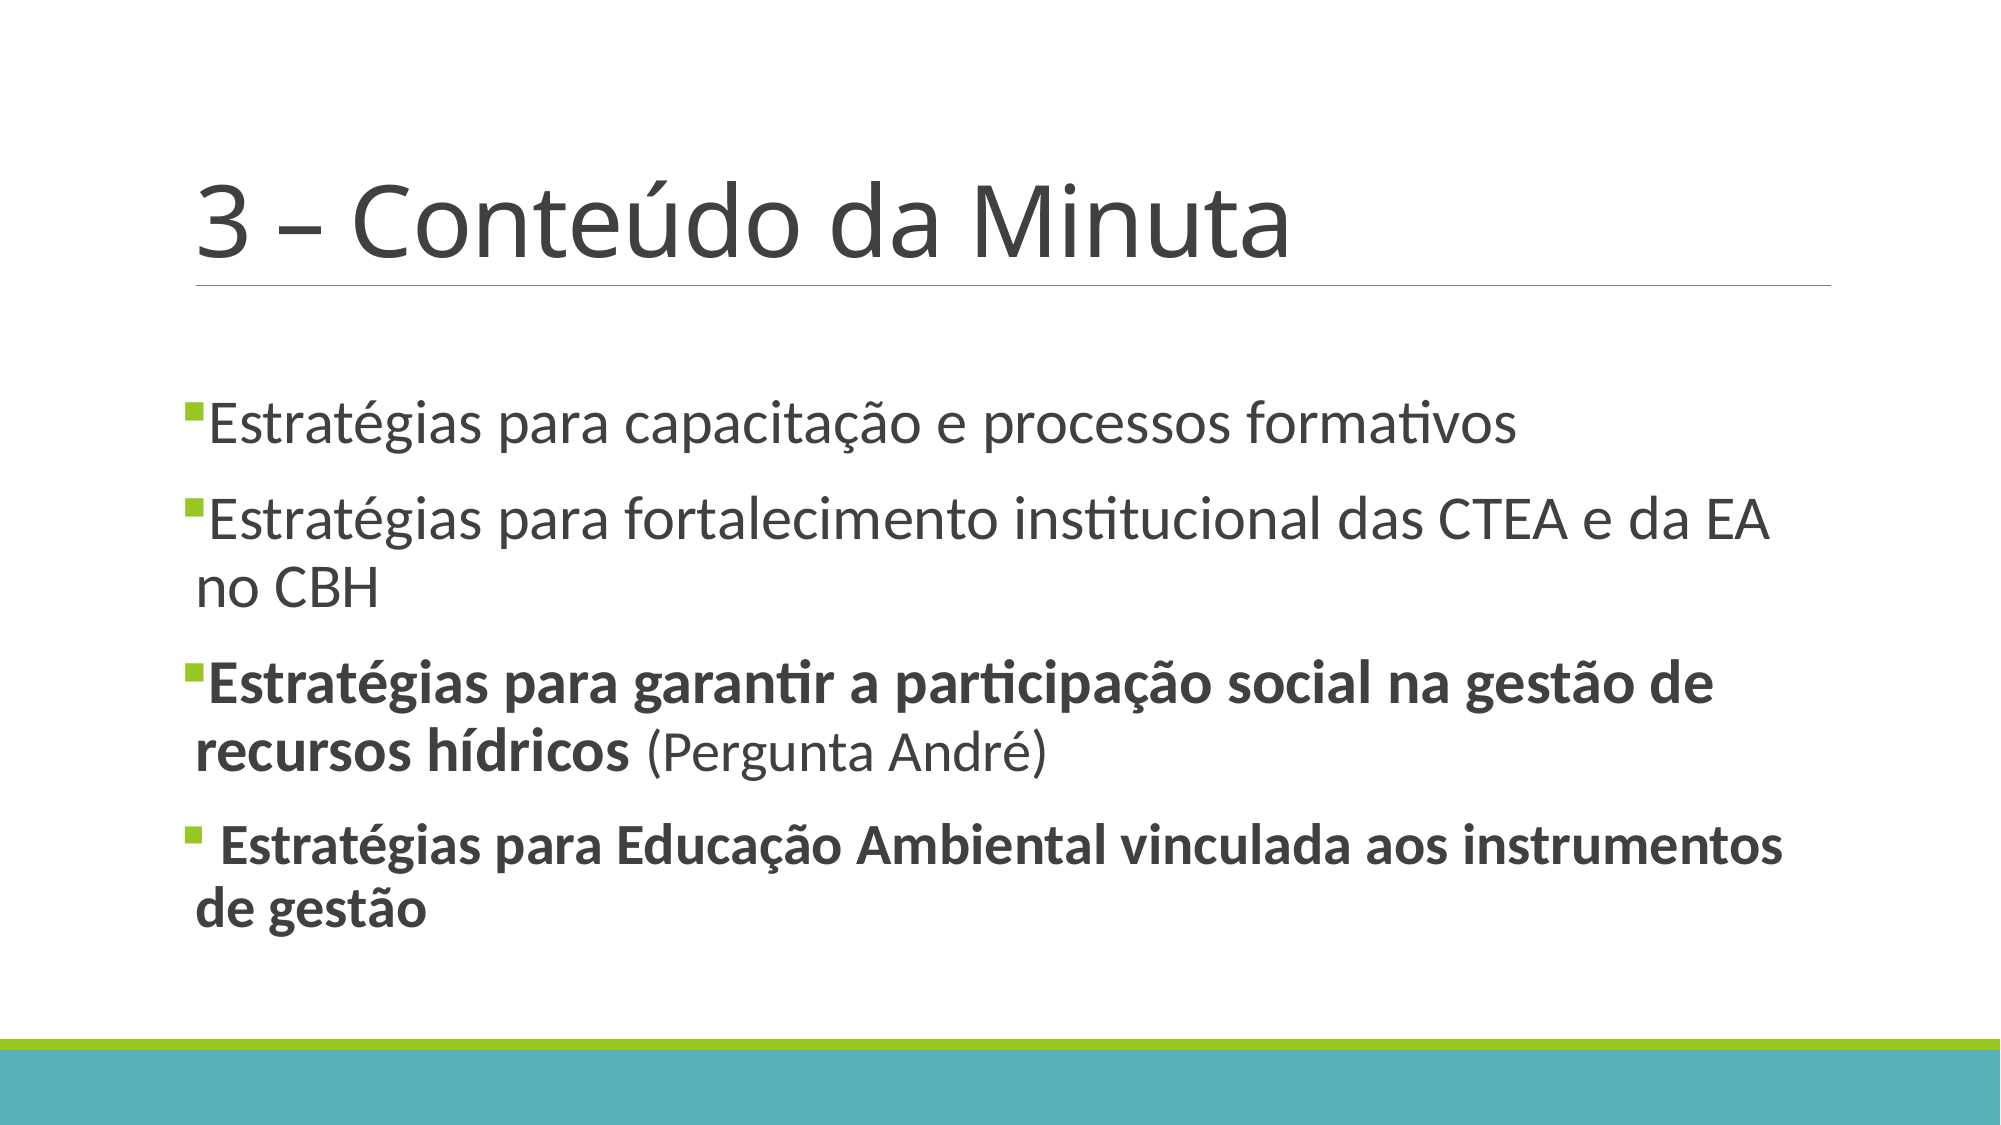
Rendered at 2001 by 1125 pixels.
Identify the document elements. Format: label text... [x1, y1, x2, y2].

title 3 – Conteúdo da Minuta [180, 47, 1830, 285]
list Estratégias para capacitação e processos formativos Estratégias para fortalecimento institucional das CTEA e da EA no CBH Estratégias para garantir a participação social na gestão de recursos hídricos (Pergunta André) Estratégias para Educação Ambiental vinculada aos instrumentos de gestão [180, 302, 1830, 963]
